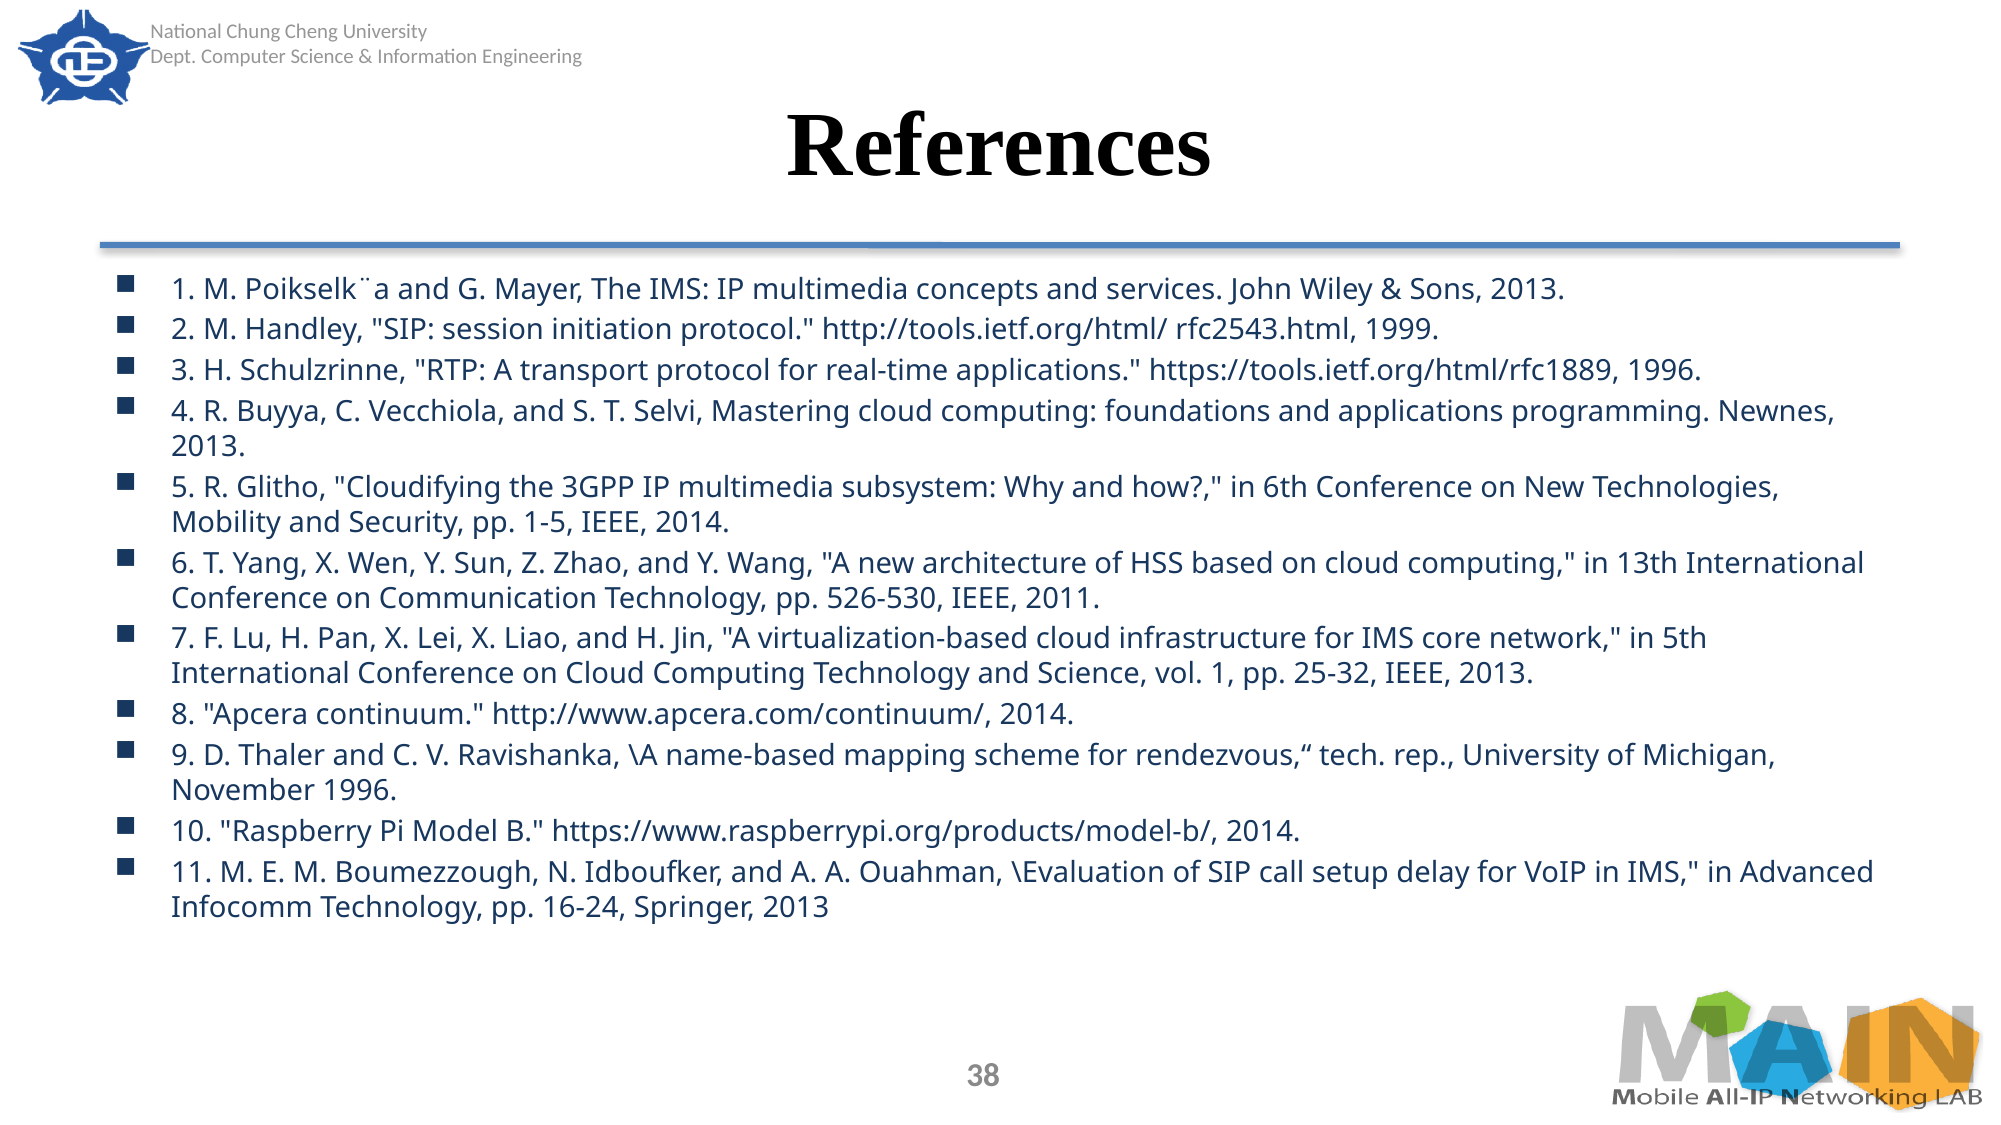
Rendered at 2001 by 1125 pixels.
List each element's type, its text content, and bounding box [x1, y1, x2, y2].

title References [99, 44, 1901, 233]
picture [0, 0, 168, 113]
list 1. M. Poikselk¨a and G. Mayer, The IMS: IP multimedia concepts and services. John Wiley & Sons, 2013. 2. M. Handley, "SIP: session initiation protocol." http://tools.ietf.org/html/ rfc2543.html, 1999. 3. H. Schulzrinne, "RTP: A transport protocol for real-time applications." https://tools.ietf.org/html/rfc1889, 1996. 4. R. Buyya, C. Vecchiola, and S. T. Selvi, Mastering cloud computing: foundations and applications programming. Newnes, 2013. 5. R. Glitho, "Cloudifying the 3GPP IP multimedia subsystem: Why and how?," in 6th Conference on New Technologies, Mobility and Security, pp. 1-5, IEEE, 2014. 6. T. Yang, X. Wen, Y. Sun, Z. Zhao, and Y. Wang, "A new architecture of HSS based on cloud computing," in 13th International Conference on Communication Technology, pp. 526-530, IEEE, 2011. 7. F. Lu, H. Pan, X. Lei, X. Liao, and H. Jin, "A virtualization-based cloud infrastructure for IMS core network," in 5th International Conference on Cloud Computing Technology and Science, vol. 1, pp. 25-32, IEEE, 2013. 8. "Apcera continuum." http://www.apcera.com/continuum/, 2014. 9. D. Thaler and C. V. Ravishanka, \A name-based mapping scheme for rendezvous,“ tech. rep., University of Michigan, November 1996. 10. "Raspberry Pi Model B." https://www.raspberrypi.org/products/model-b/, 2014. 11. M. E. M. Boumezzough, N. Idboufker, and A. A. Ouahman, \Evaluation of SIP call setup delay for VoIP in IMS," in Advanced Infocomm Technology, pp. 16-24, Springer, 2013 [99, 262, 1901, 1006]
slide_number 38 [750, 1042, 1217, 1103]
picture [1400, 987, 1984, 1113]
